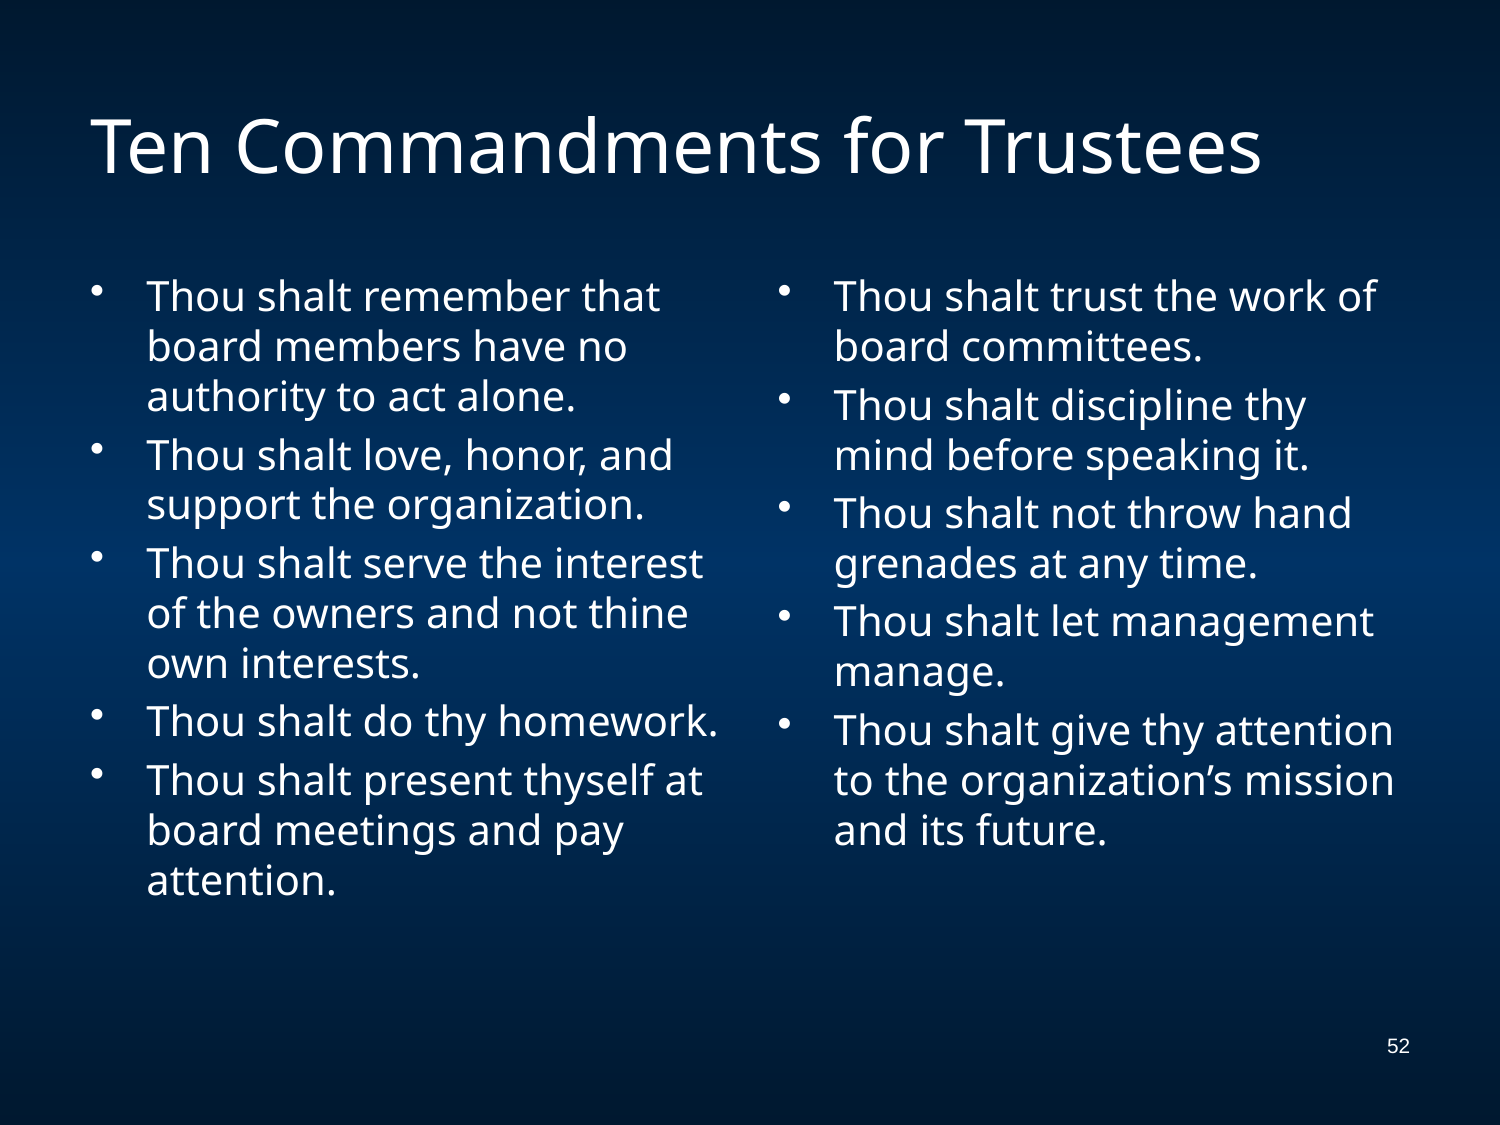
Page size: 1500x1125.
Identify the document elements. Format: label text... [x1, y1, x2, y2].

list Thou shalt trust the work of board committees. Thou shalt discipline thy mind before speaking it. Thou shalt not throw hand grenades at any time. Thou shalt let management manage. Thou shalt give thy attention to the organization’s mission and its future. [762, 262, 1426, 1006]
list Thou shalt remember that board members have no authority to act alone. Thou shalt love, honor, and support the organization. Thou shalt serve the interest of the owners and not thine own interests. Thou shalt do thy homework. Thou shalt present thyself at board meetings and pay attention. [74, 262, 738, 1006]
slide_number 52 [1074, 1024, 1426, 1104]
title Ten Commandments for Trustees [74, 49, 1426, 238]
